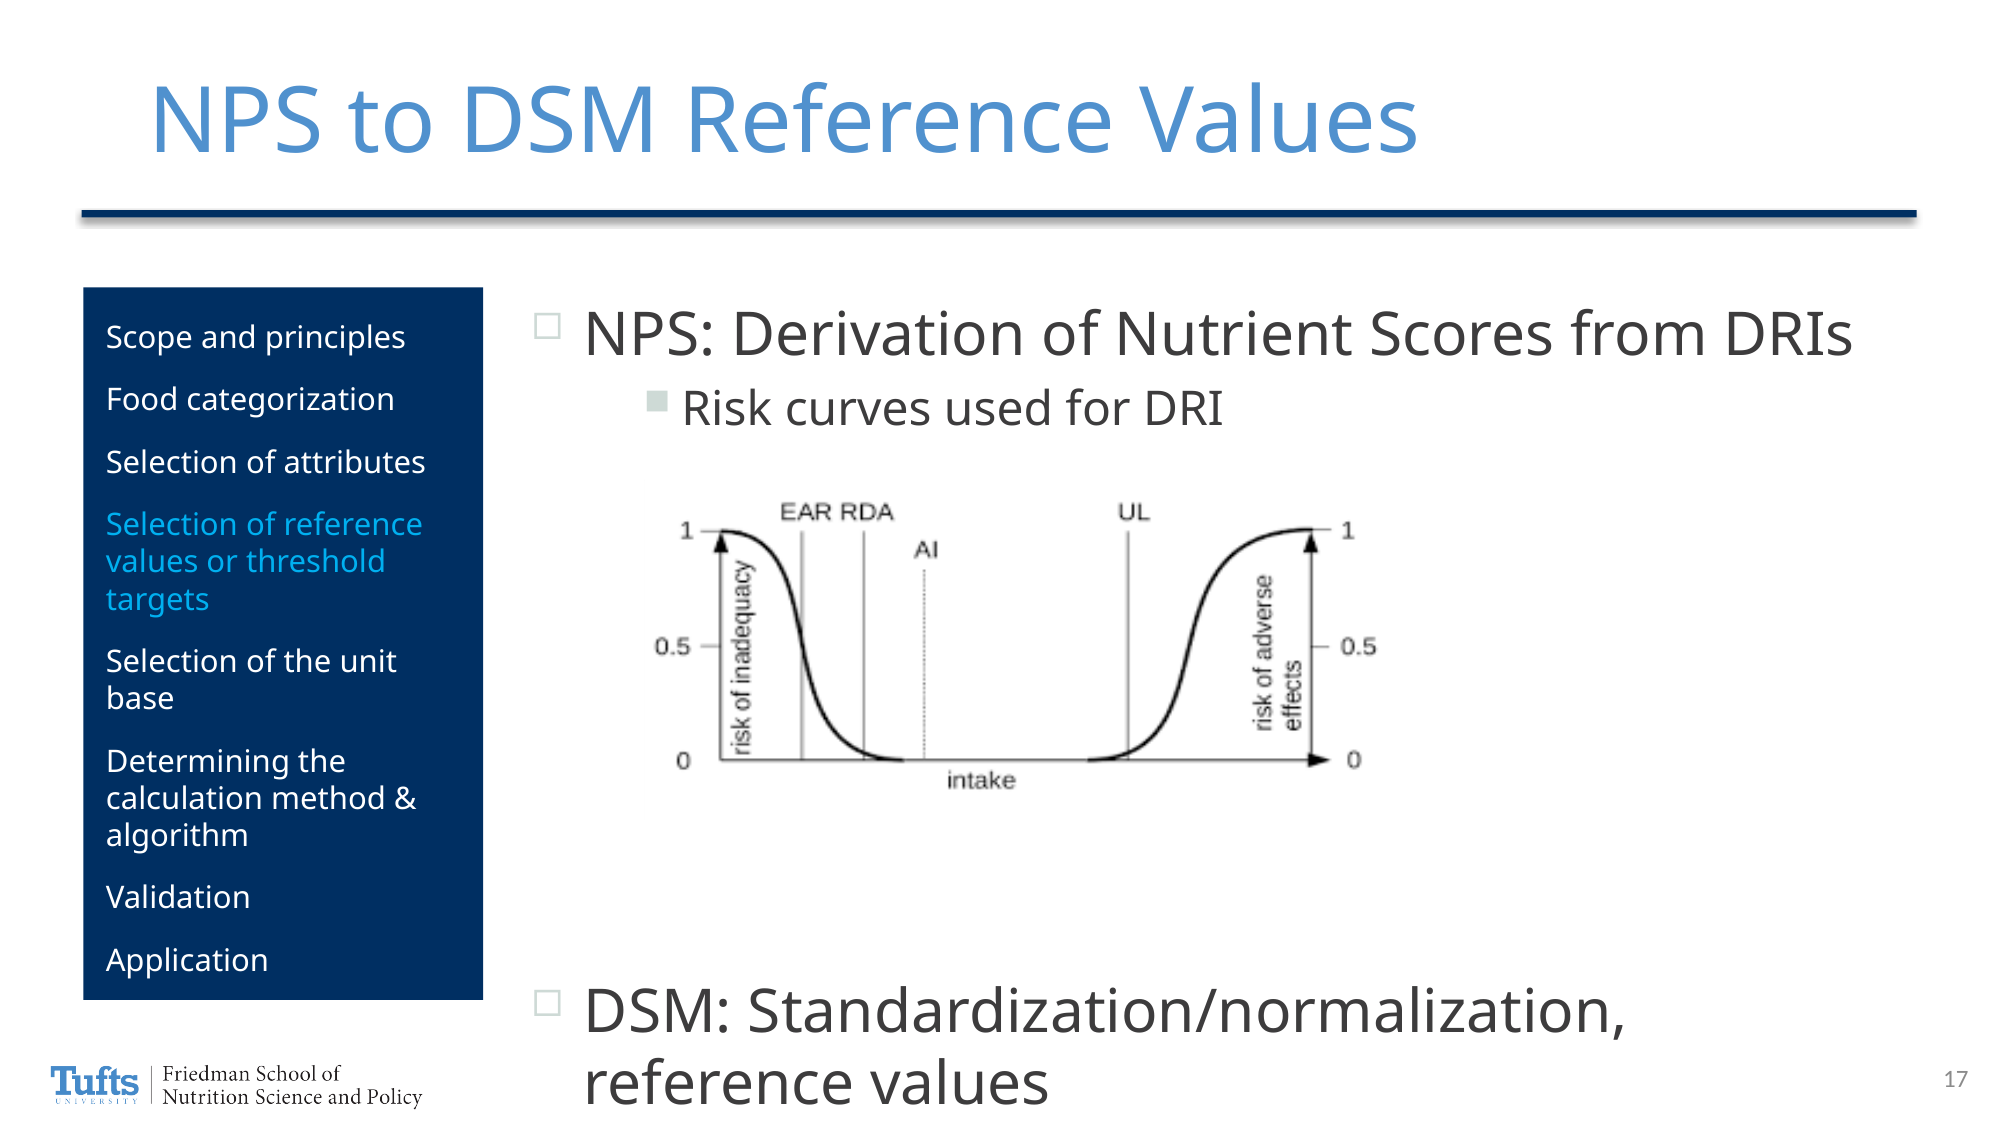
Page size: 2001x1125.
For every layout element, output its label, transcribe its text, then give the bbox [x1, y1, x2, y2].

title NPS to DSM Reference Values [133, 44, 1900, 188]
picture [642, 479, 1391, 821]
list NPS: Derivation of Nutrient Scores from DRIs Risk curves used for DRI DSM: Standardization/normalization, reference values [516, 287, 1917, 1013]
list Scope and principles Food categorization Selection of attributes Selection of reference values or threshold targets Selection of the unit base Determining the calculation method & algorithm Validation Application [79, 283, 487, 1004]
picture [42, 1056, 431, 1118]
footer [482, 1050, 1926, 1113]
